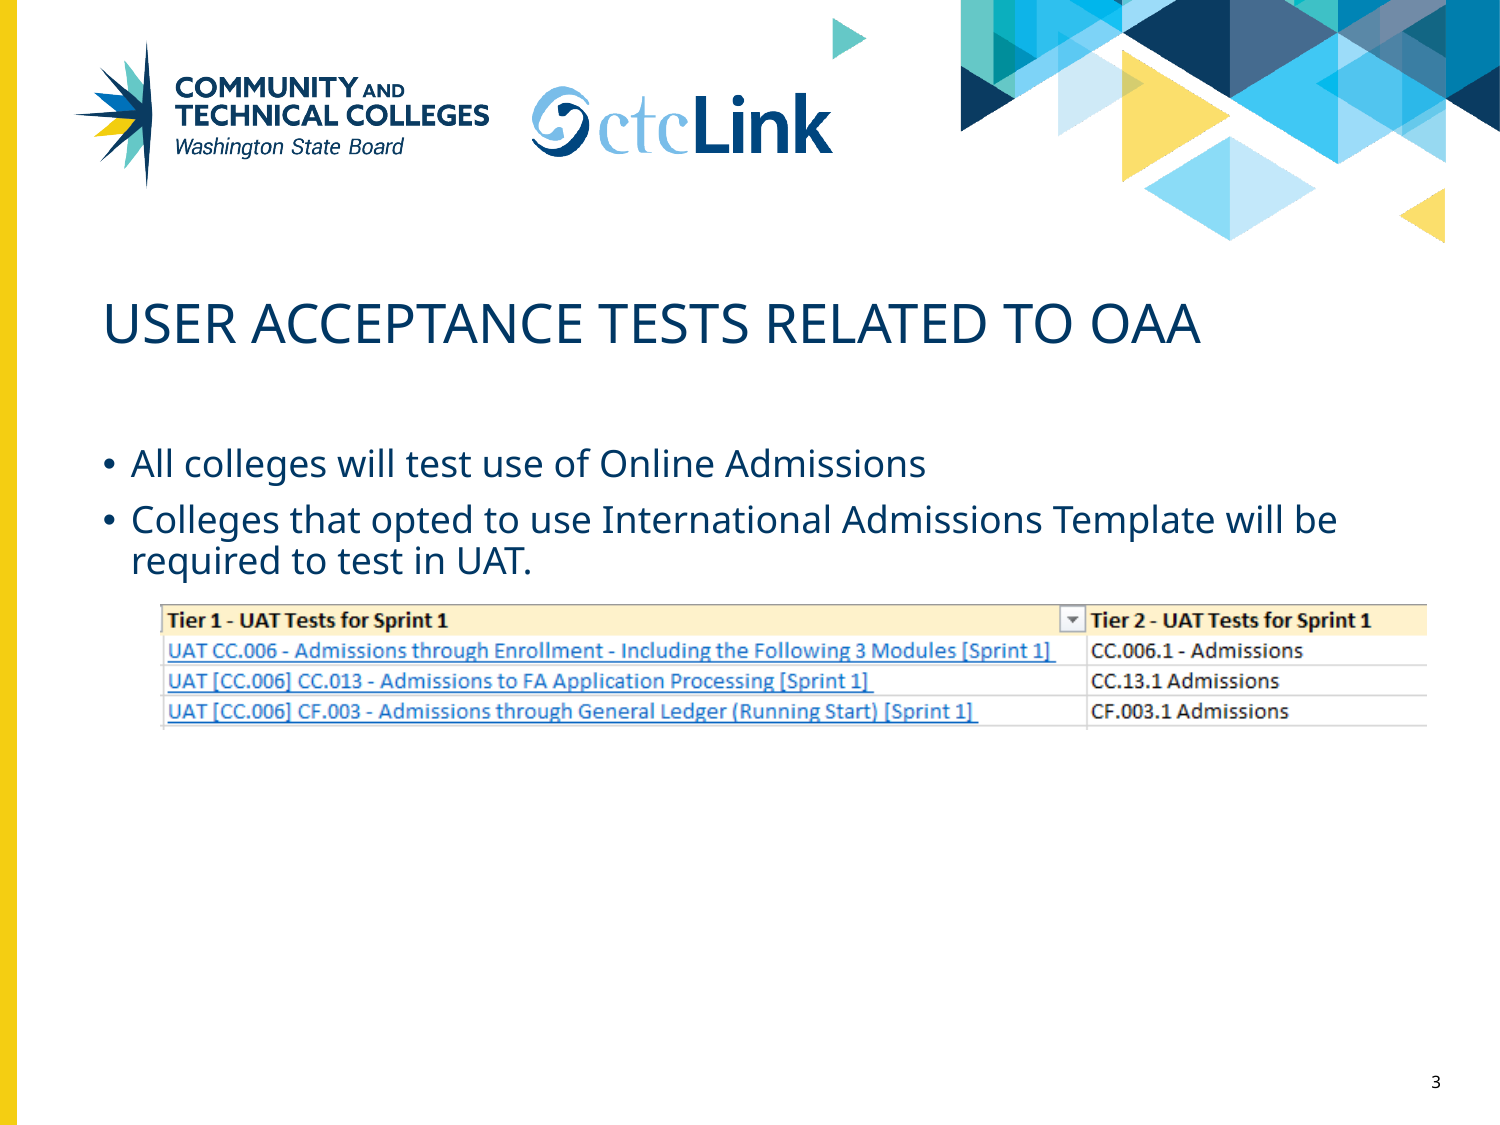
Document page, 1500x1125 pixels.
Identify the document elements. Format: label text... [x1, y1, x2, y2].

title User acceptance tests related to oaa [88, 289, 1456, 420]
list All colleges will test use of Online Admissions Colleges that opted to use International Admissions Template will be required to test in UAT. [88, 437, 1404, 620]
picture [160, 604, 1427, 730]
slide_number 3 [1378, 1063, 1456, 1103]
picture [17, 0, 1500, 243]
